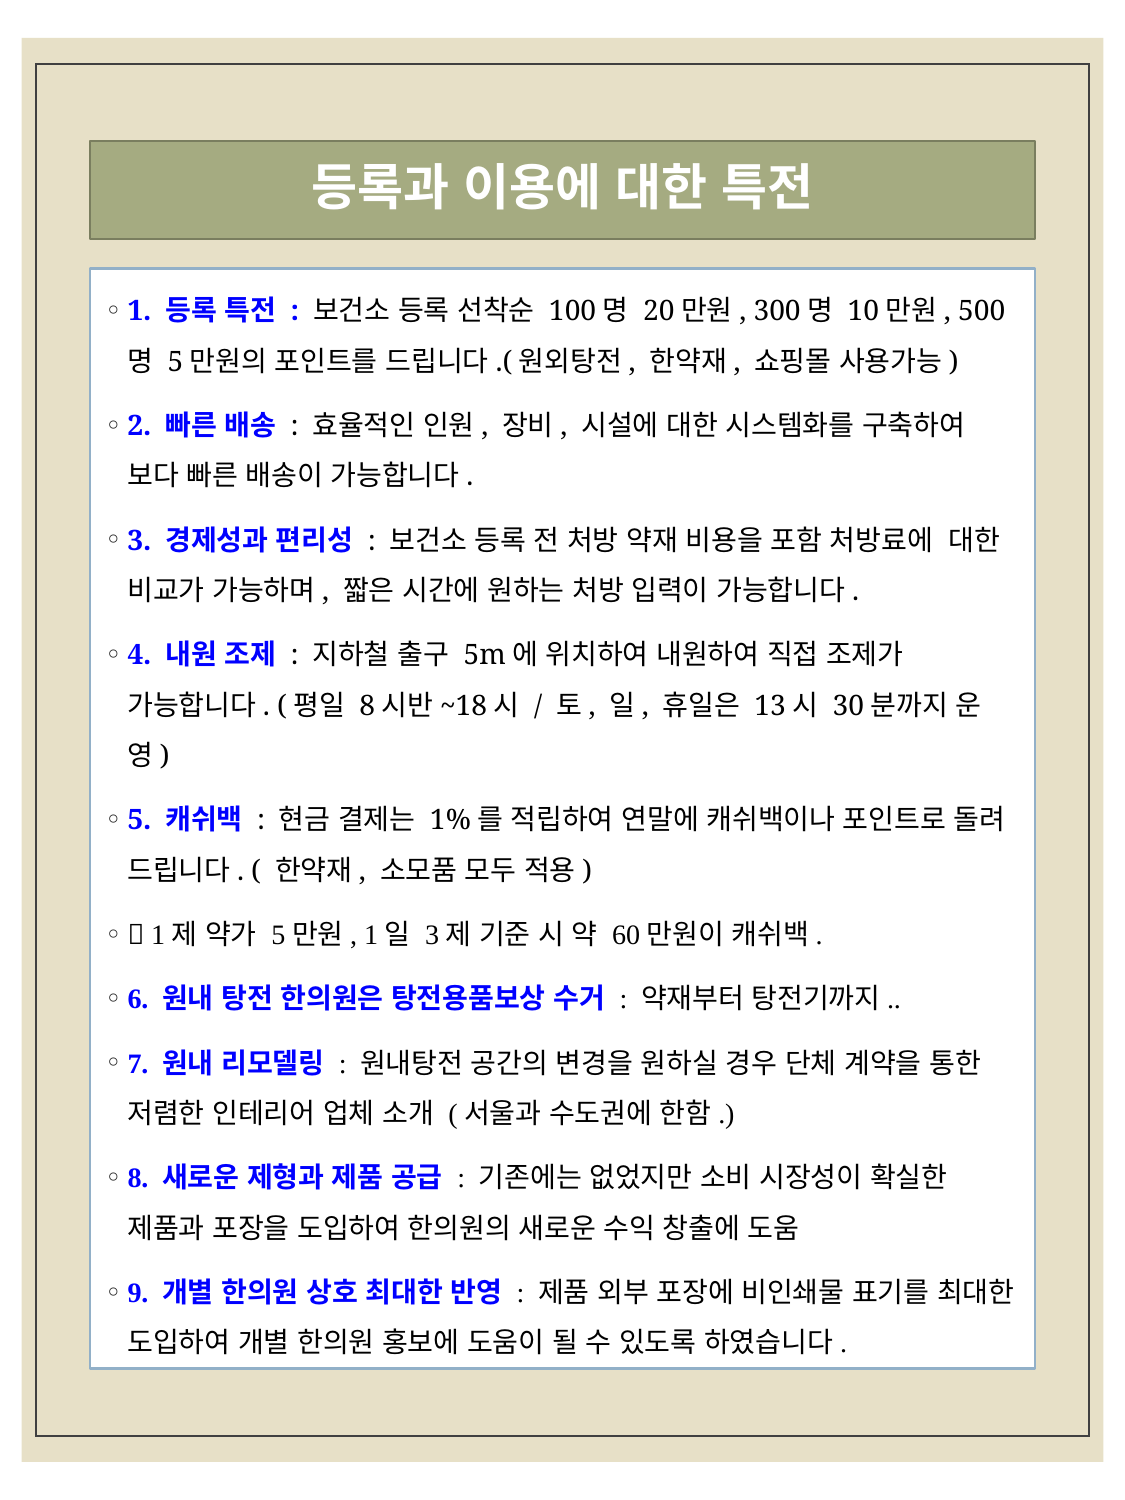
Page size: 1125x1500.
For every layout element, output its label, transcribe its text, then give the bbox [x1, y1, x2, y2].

list 1. 등록 특전 : 보건소 등록 선착순 100명 20만원, 300명 10만원, 500명 5만원의 포인트를 드립니다.(원외탕전, 한약재, 쇼핑몰 사용가능) 2. 빠른 배송 : 효율적인 인원, 장비, 시설에 대한 시스템화를 구축하여 보다 빠른 배송이 가능합니다. 3. 경제성과 편리성 : 보건소 등록 전 처방 약재 비용을 포함 처방료에 대한 비교가 가능하며, 짧은 시간에 원하는 처방 입력이 가능합니다. 4. 내원 조제 : 지하철 출구 5m에 위치하여 내원하여 직접 조제가 가능합니다. (평일 8시반~18시 / 토, 일, 휴일은 13시 30분까지 운영) 5. 캐쉬백 : 현금 결제는 1%를 적립하여 연말에 캐쉬백이나 포인트로 돌려 드립니다. ( 한약재, 소모품 모두 적용)  1제 약가 5만원, 1일 3제 기준 시 약 60만원이 캐쉬백. 6. 원내 탕전 한의원은 탕전용품보상 수거 : 약재부터 탕전기까지.. 7. 원내 리모델링 : 원내탕전 공간의 변경을 원하실 경우 단체 계약을 통한 저렴한 인테리어 업체 소개 (서울과 수도권에 한함.) 8. 새로운 제형과 제품 공급 : 기존에는 없었지만 소비 시장성이 확실한 제품과 포장을 도입하여 한의원의 새로운 수익 창출에 도움 9. 개별 한의원 상호 최대한 반영 : 제품 외부 포장에 비인쇄물 표기를 최대한 도입하여 개별 한의원 홍보에 도움이 될 수 있도록 하였습니다. [89, 267, 1036, 1370]
title 등록과 이용에 대한 특전 [89, 140, 1036, 240]
